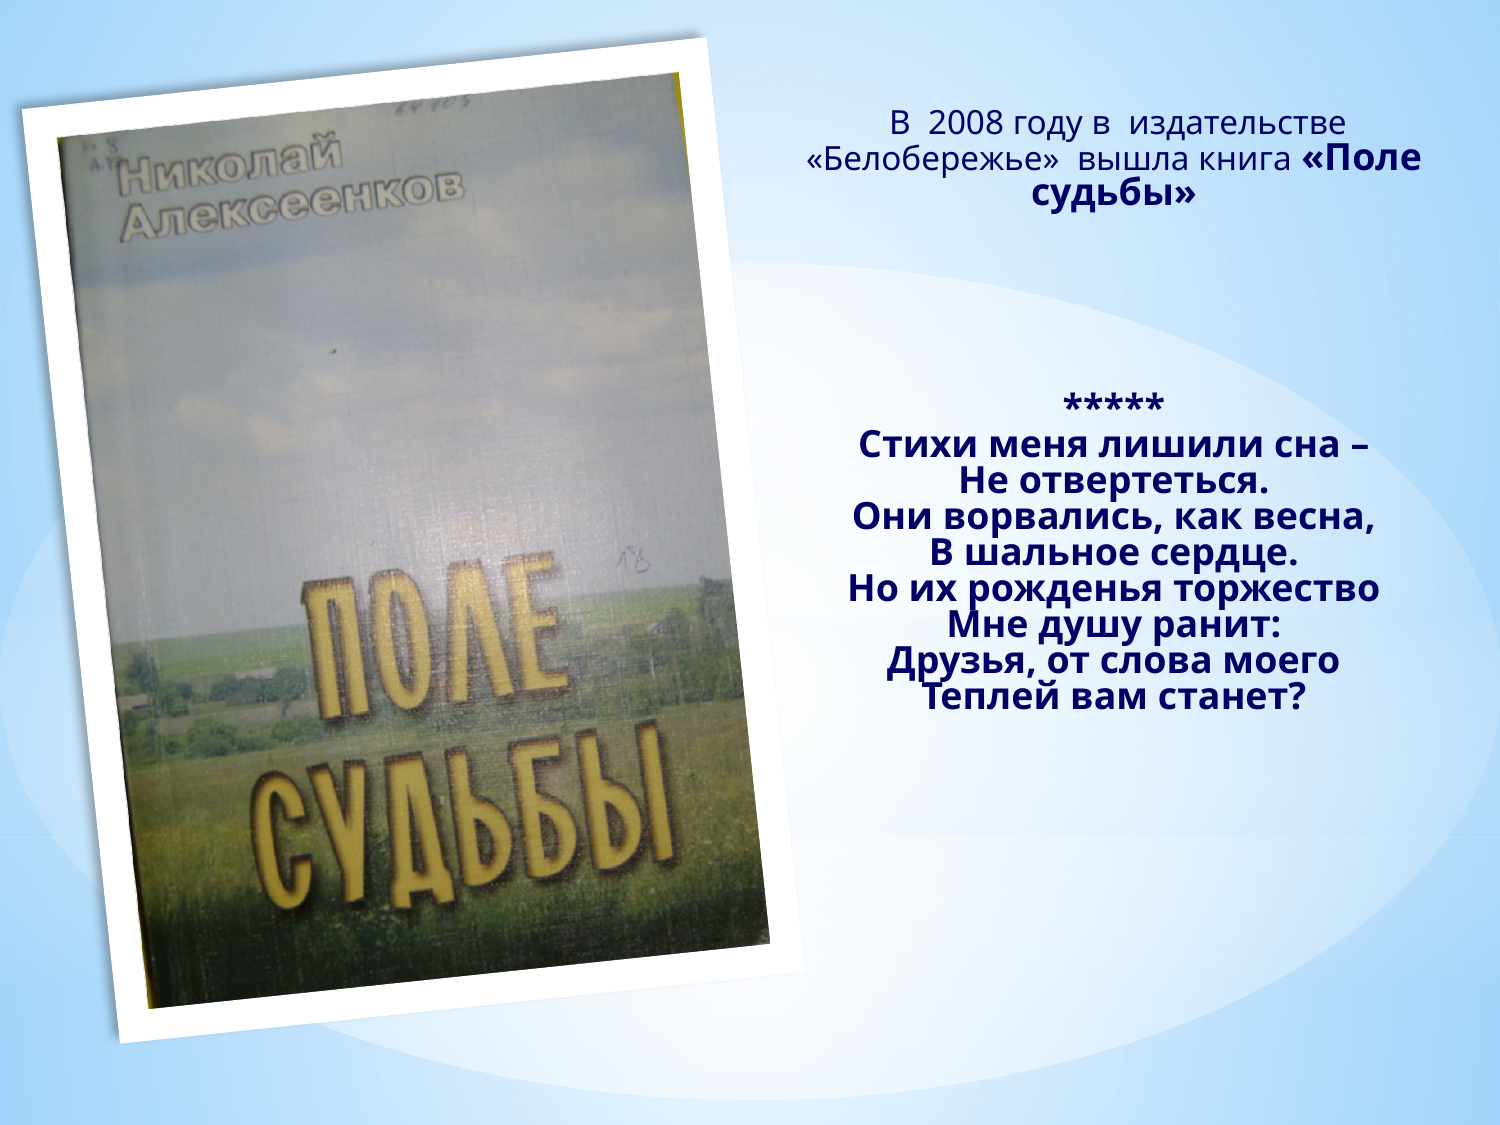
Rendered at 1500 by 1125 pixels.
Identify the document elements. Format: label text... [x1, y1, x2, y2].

title В 2008 году в издательстве «Белобережье» вышла книга «Поле судьбы» ***** Стихи меня лишили сна – Не отвертеться. Они ворвались, как весна, В шальное сердце. Но их рожденья торжество Мне душу ранит: Друзья, от слова моего Теплей вам станет? [750, 101, 1471, 799]
picture [57, 73, 770, 1009]
